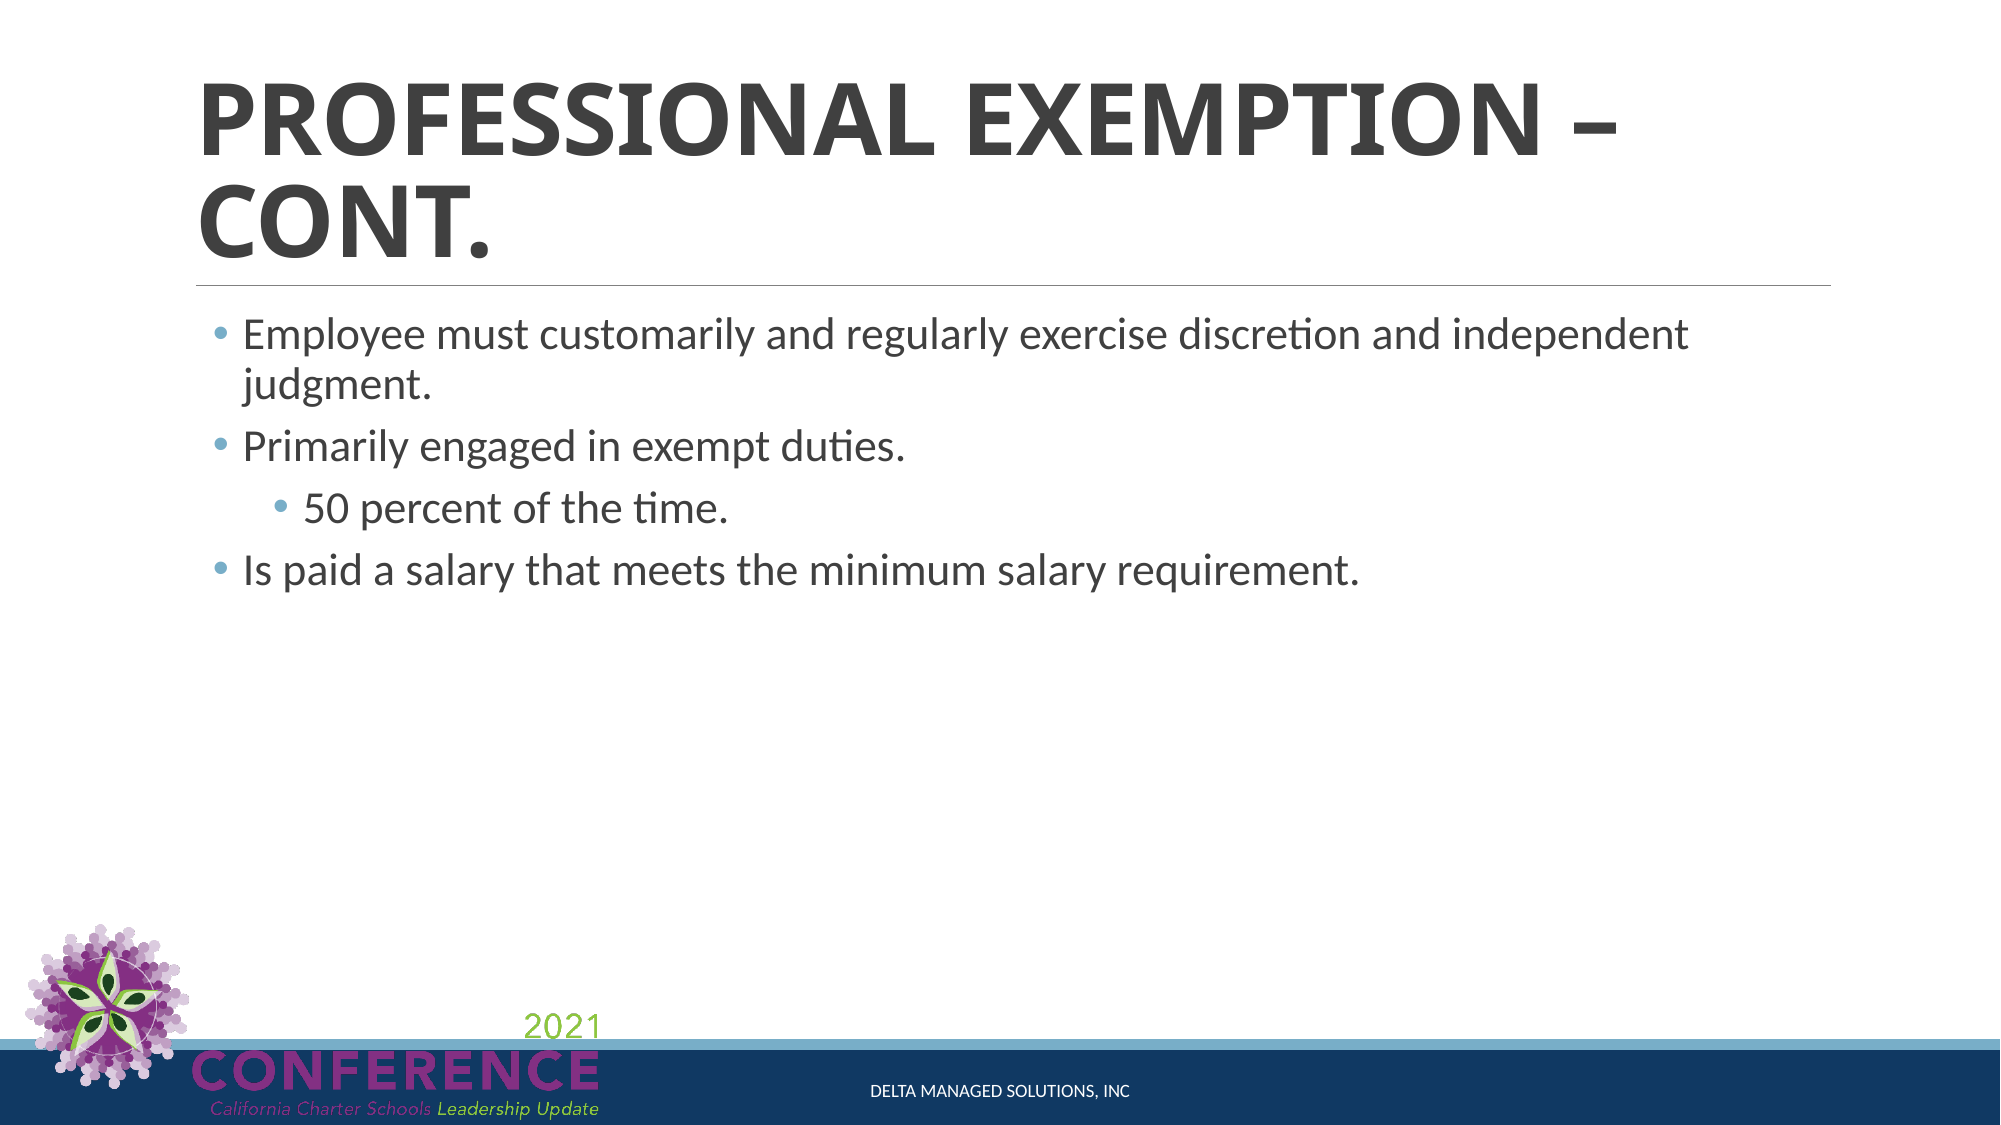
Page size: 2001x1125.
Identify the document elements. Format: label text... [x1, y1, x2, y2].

picture [24, 923, 606, 1120]
list Employee must customarily and regularly exercise discretion and independent judgment. Primarily engaged in exempt duties. 50 percent of the time. Is paid a salary that meets the minimum salary requirement. [180, 302, 1830, 963]
title PROFESSIONAL EXEMPTION – CONT. [180, 47, 1830, 285]
footer Delta Managed Solutions, Inc [613, 1059, 1396, 1120]
